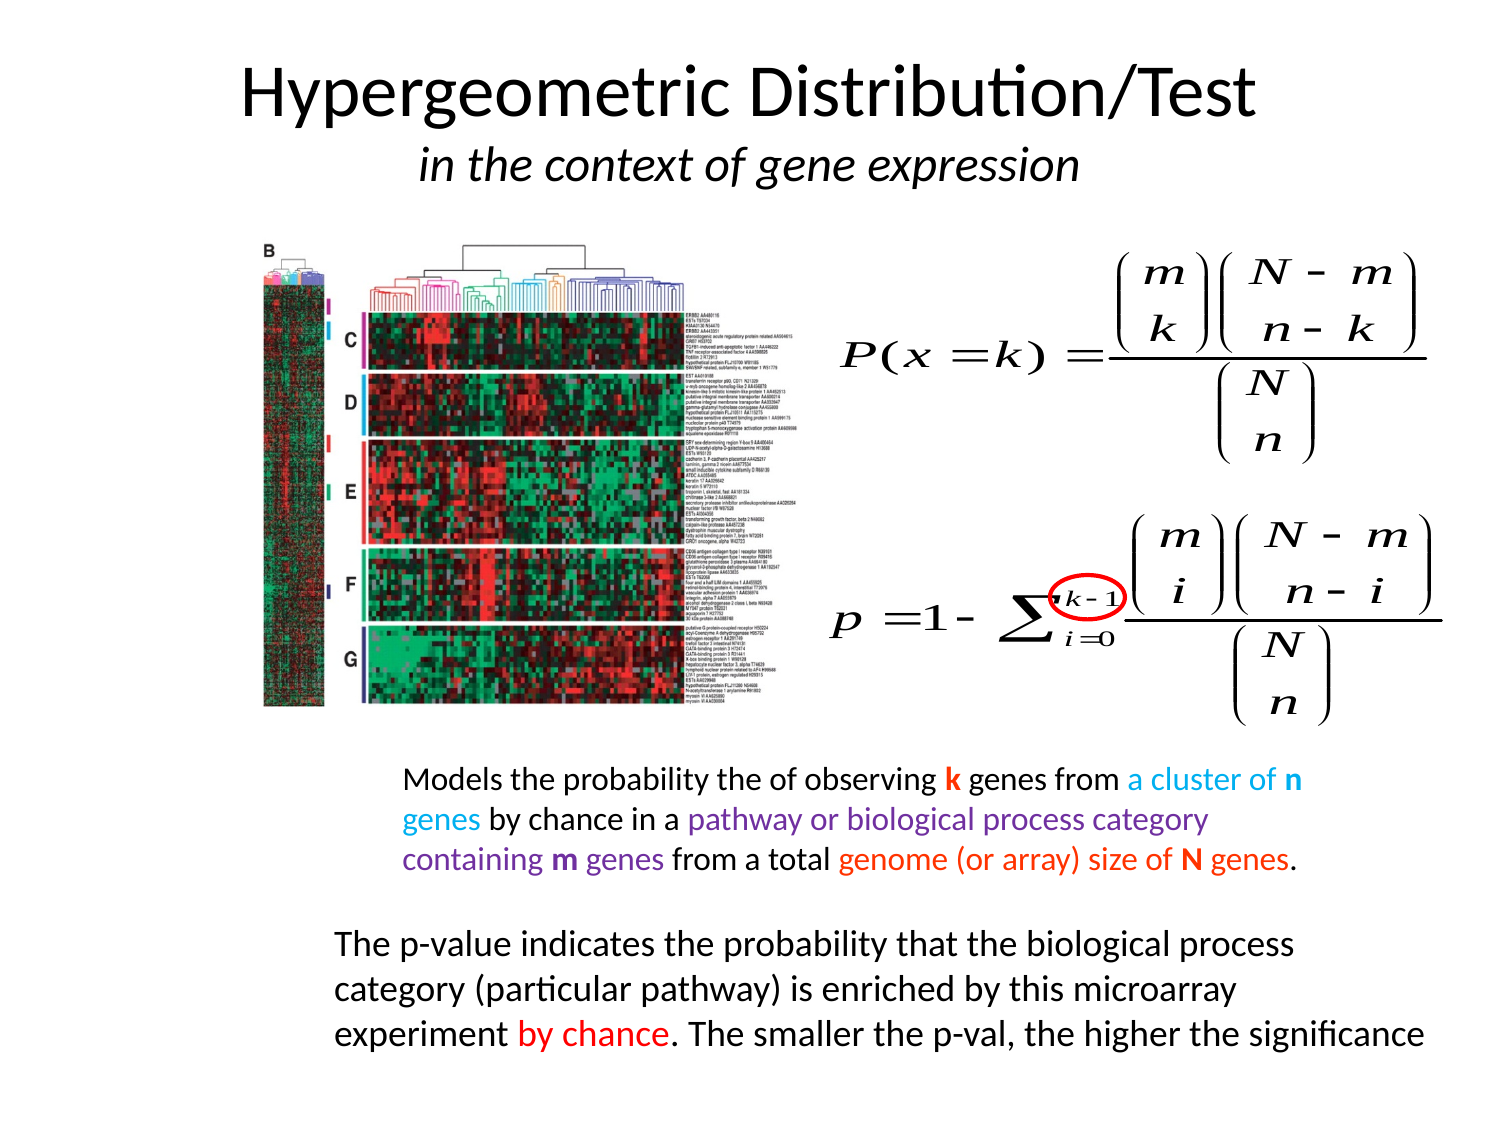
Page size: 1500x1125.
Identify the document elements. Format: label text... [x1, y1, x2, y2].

title Hypergeometric Distribution/Test in the context of gene expression [74, 3, 1425, 229]
picture [262, 237, 801, 707]
text_box The p-value indicates the probability that the biological process category (particular pathway) is enriched by this microarray experiment by chance. The smaller the p-val, the higher the significance [319, 911, 1442, 1107]
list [815, 506, 1454, 735]
text_box Models the probability the of observing k genes from a cluster of n genes by chance in a pathway or biological process category containing m genes from a total genome (or array) size of N genes. [387, 749, 1338, 885]
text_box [828, 244, 1442, 473]
